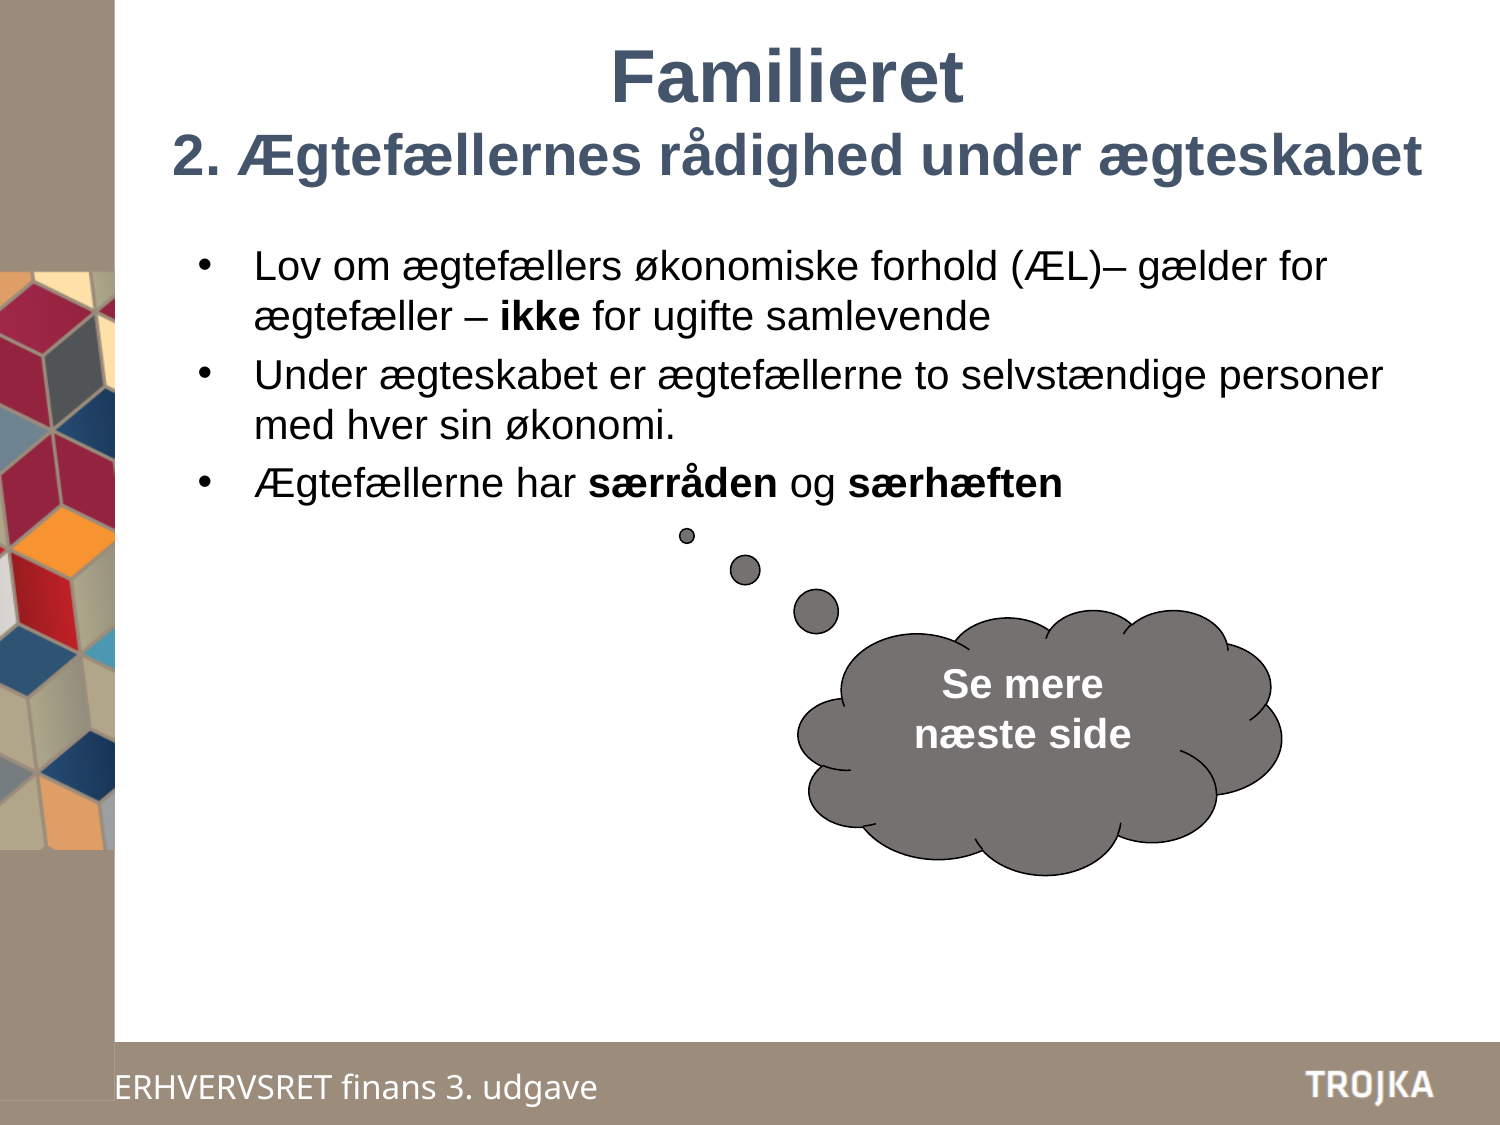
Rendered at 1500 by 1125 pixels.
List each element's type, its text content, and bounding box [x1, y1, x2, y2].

picture [0, 0, 115, 1100]
text_box Se mere næste side [730, 555, 760, 585]
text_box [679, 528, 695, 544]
text_box Lov om ægtefællers økonomiske forhold (ÆL)– gælder for ægtefæller – ikke for ugifte samlevende Under ægteskabet er ægtefællerne to selvstændige personer med hver sin økonomi. Ægtefællerne har særråden og særhæften [182, 231, 1447, 975]
picture [0, 1042, 1500, 1125]
text_box Se mere næste side [797, 610, 1282, 876]
text_box Se mere næste side [794, 589, 839, 634]
text_box Familieret 2. Ægtefællernes rådighed under ægteskabet [123, 19, 1474, 208]
